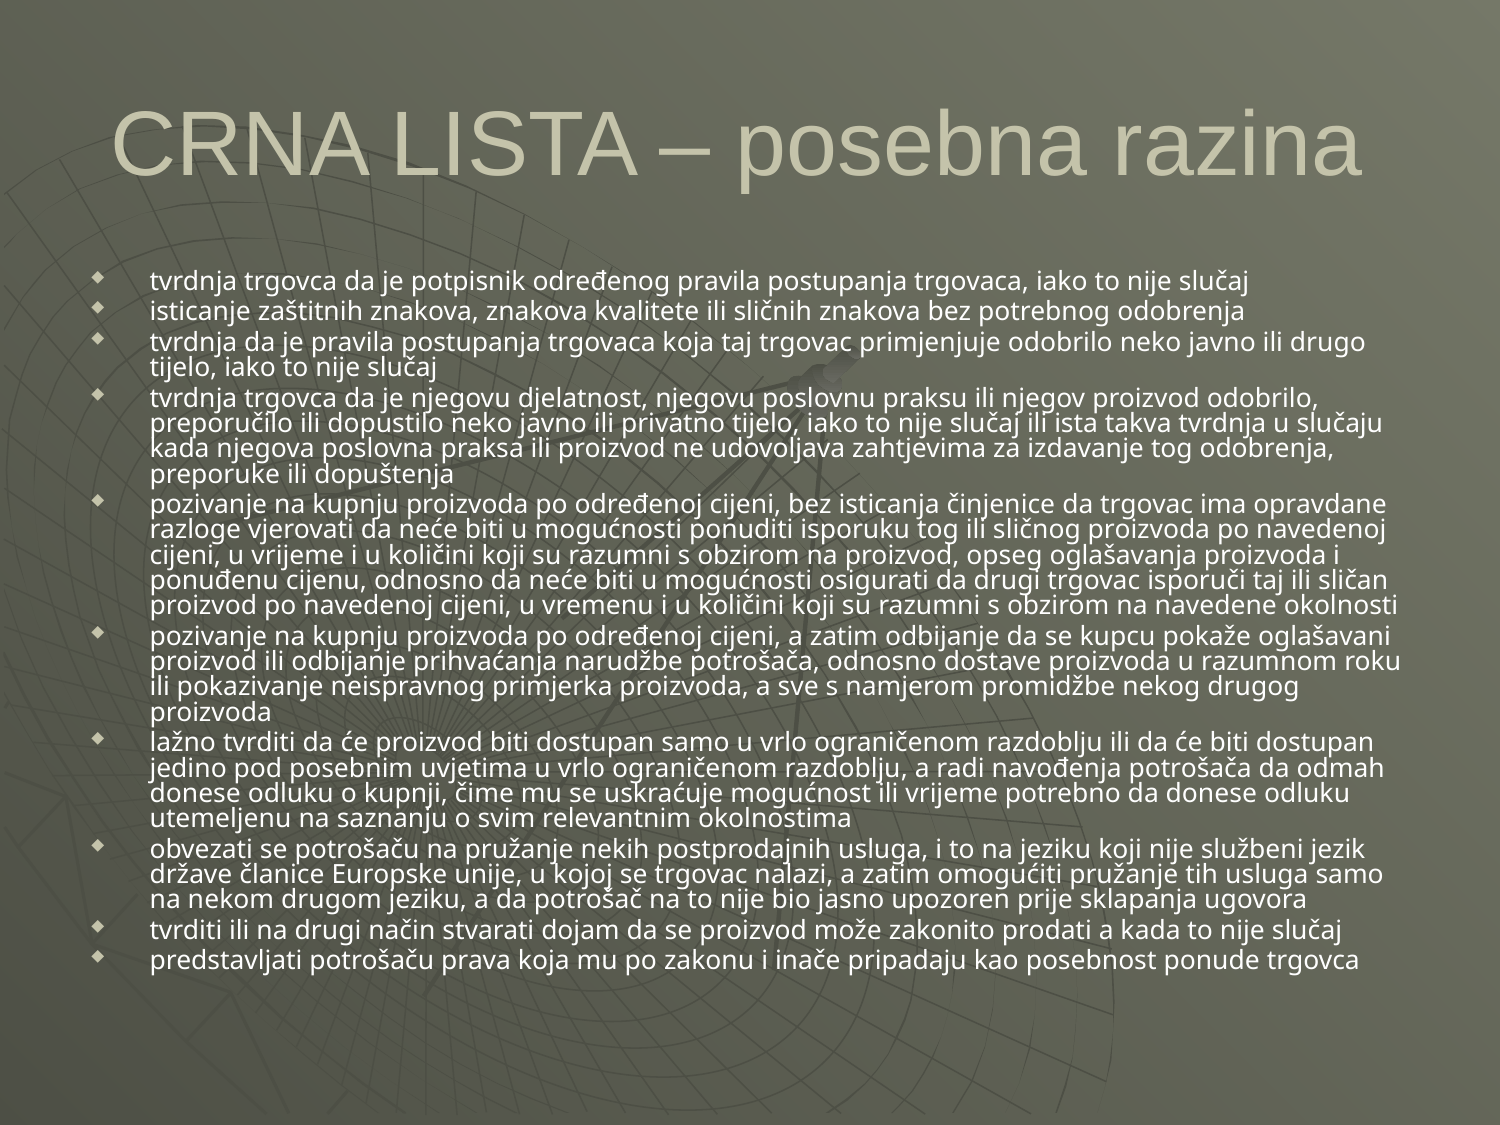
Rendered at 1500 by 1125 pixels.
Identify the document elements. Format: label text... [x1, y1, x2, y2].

title CRNA LISTA – posebna razina [74, 45, 1426, 233]
list tvrdnja trgovca da je potpisnik određenog pravila postupanja trgovaca, iako to nije slučaj isticanje zaštitnih znakova, znakova kvalitete ili sličnih znakova bez potrebnog odobrenja tvrdnja da je pravila postupanja trgovaca koja taj trgovac primjenjuje odobrilo neko javno ili drugo tijelo, iako to nije slučaj tvrdnja trgovca da je njegovu djelatnost, njegovu poslovnu praksu ili njegov proizvod odobrilo, preporučilo ili dopustilo neko javno ili privatno tijelo, iako to nije slučaj ili ista takva tvrdnja u slučaju kada njegova poslovna praksa ili proizvod ne udovoljava zahtjevima za izdavanje tog odobrenja, preporuke ili dopuštenja pozivanje na kupnju proizvoda po određenoj cijeni, bez isticanja činjenice da trgovac ima opravdane razloge vjerovati da neće biti u mogućnosti ponuditi isporuku tog ili sličnog proizvoda po navedenoj cijeni, u vrijeme i u količini koji su razumni s obzirom na proizvod, opseg oglašavanja proizvoda i ponuđenu cijenu, odnosno da neće biti u mogućnosti osigurati da drugi trgovac isporuči taj ili sličan proizvod po navedenoj cijeni, u vremenu i u količini koji su razumni s obzirom na navedene okolnosti pozivanje na kupnju proizvoda po određenoj cijeni, a zatim odbijanje da se kupcu pokaže oglašavani proizvod ili odbijanje prihvaćanja narudžbe potrošača, odnosno dostave proizvoda u razumnom roku ili pokazivanje neispravnog primjerka proizvoda, a sve s namjerom promidžbe nekog drugog proizvoda lažno tvrditi da će proizvod biti dostupan samo u vrlo ograničenom razdoblju ili da će biti dostupan jedino pod posebnim uvjetima u vrlo ograničenom razdoblju, a radi navođenja potrošača da odmah donese odluku o kupnji, čime mu se uskraćuje mogućnost ili vrijeme potrebno da donese odluku utemeljenu na saznanju o svim relevantnim okolnostima obvezati se potrošaču na pružanje nekih postprodajnih usluga, i to na jeziku koji nije službeni jezik države članice Europske unije, u kojoj se trgovac nalazi, a zatim omogućiti pružanje tih usluga samo na nekom drugom jeziku, a da potrošač na to nije bio jasno upozoren prije sklapanja ugovora tvrditi ili na drugi način stvarati dojam da se proizvod može zakonito prodati a kada to nije slučaj predstavljati potrošaču prava koja mu po zakonu i inače pripadaju kao posebnost ponude trgovca [74, 262, 1426, 1006]
